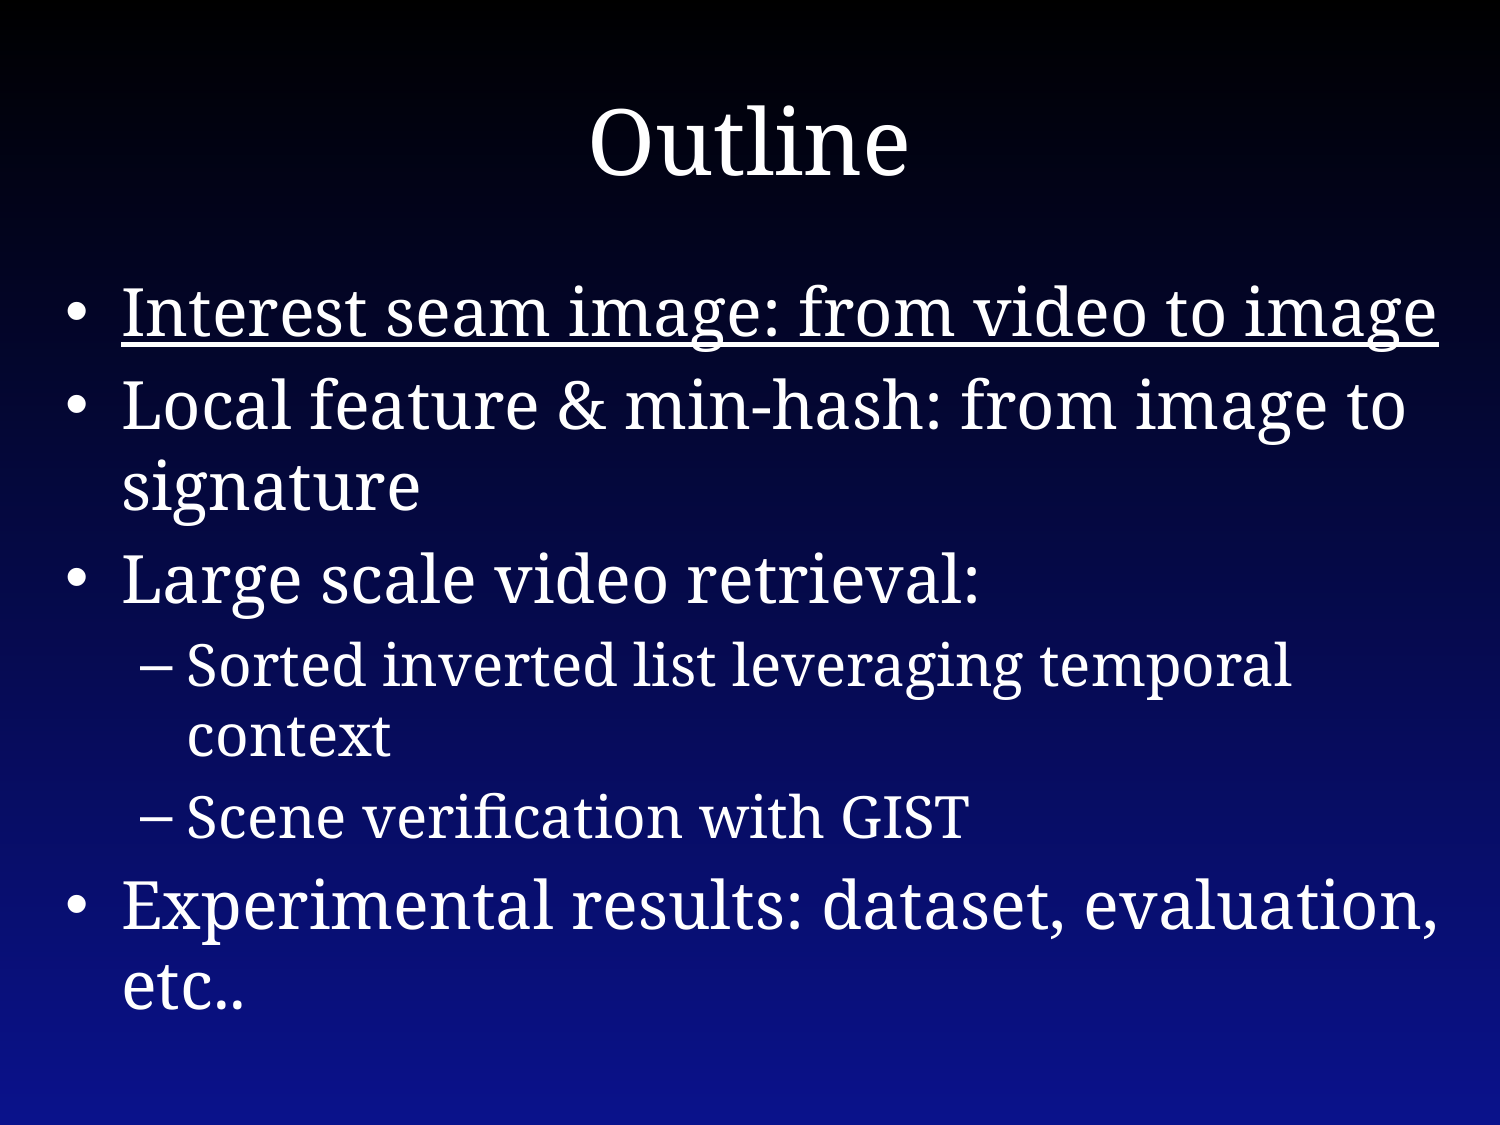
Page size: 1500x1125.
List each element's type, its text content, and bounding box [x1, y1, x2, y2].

title Outline [75, 45, 1425, 233]
list Interest seam image: from video to image Local feature & min-hash: from image to signature Large scale video retrieval: Sorted inverted list leveraging temporal context Scene verification with GIST Experimental results: dataset, evaluation, etc.. [50, 262, 1475, 1005]
